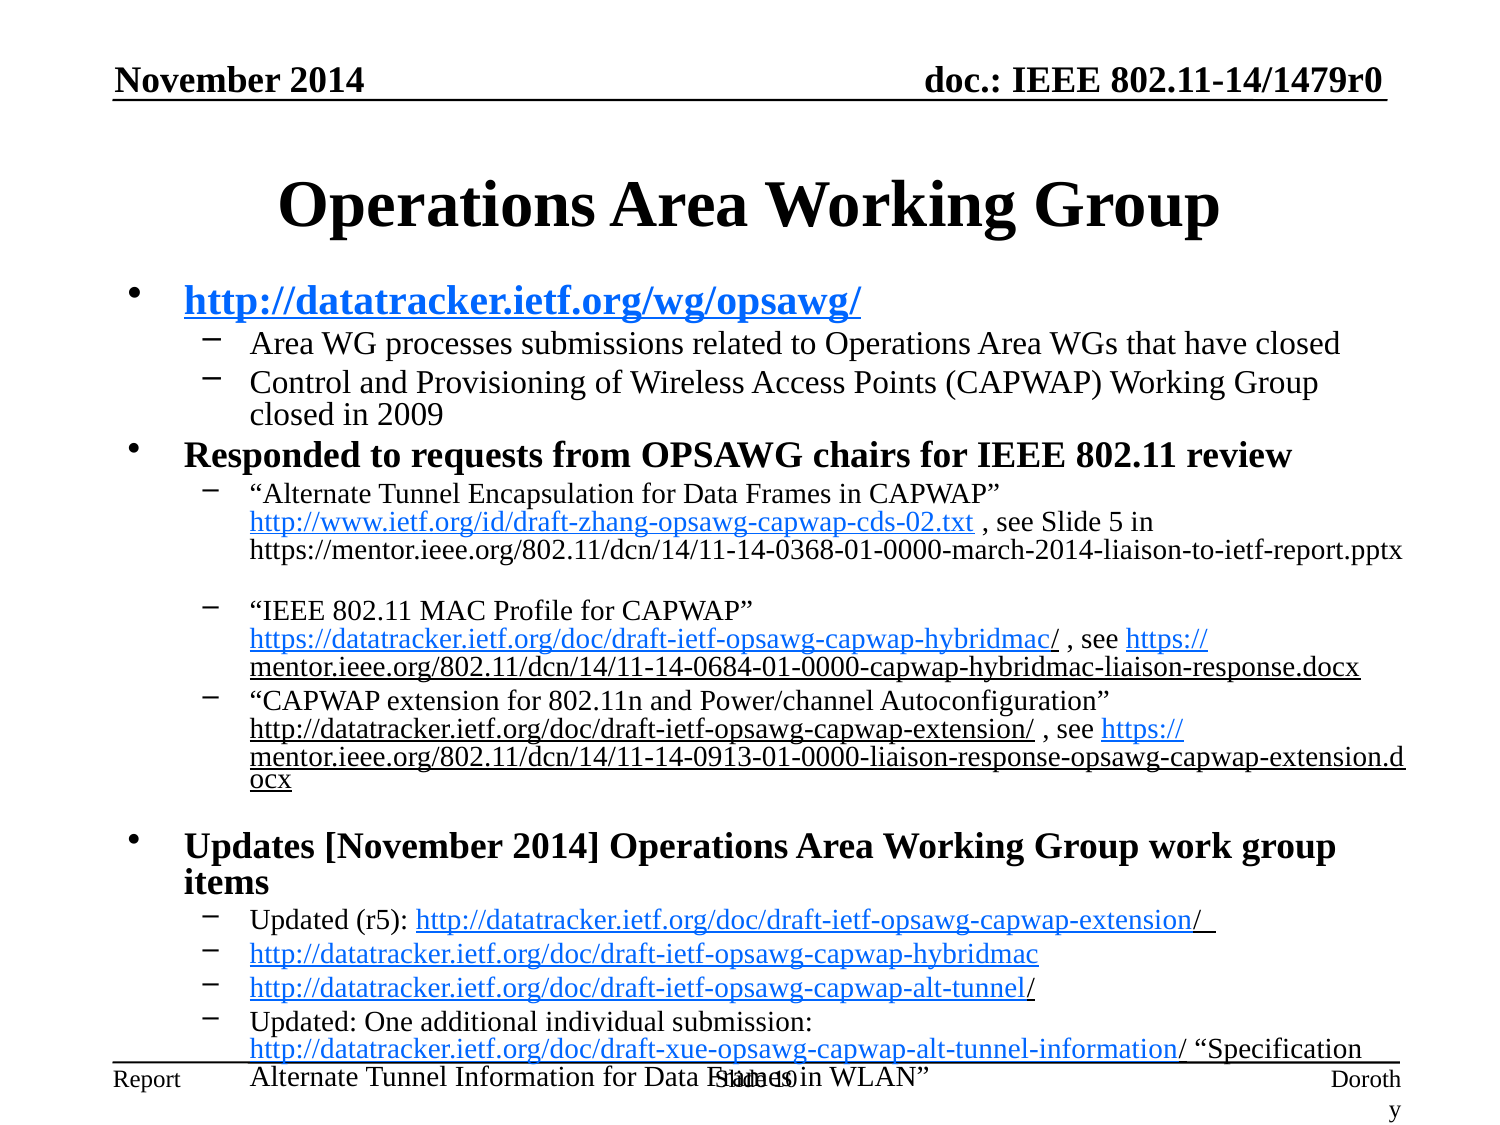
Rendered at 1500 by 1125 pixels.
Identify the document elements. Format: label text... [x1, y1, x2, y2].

list http://datatracker.ietf.org/wg/opsawg/ Area WG processes submissions related to Operations Area WGs that have closed Control and Provisioning of Wireless Access Points (CAPWAP) Working Group closed in 2009 Responded to requests from OPSAWG chairs for IEEE 802.11 review “Alternate Tunnel Encapsulation for Data Frames in CAPWAP” http://www.ietf.org/id/draft-zhang-opsawg-capwap-cds-02.txt , see Slide 5 in https://mentor.ieee.org/802.11/dcn/14/11-14-0368-01-0000-march-2014-liaison-to-ietf-report.pptx “IEEE 802.11 MAC Profile for CAPWAP” https://datatracker.ietf.org/doc/draft-ietf-opsawg-capwap-hybridmac/ , see https://mentor.ieee.org/802.11/dcn/14/11-14-0684-01-0000-capwap-hybridmac-liaison-response.docx “CAPWAP extension for 802.11n and Power/channel Autoconfiguration” http://datatracker.ietf.org/doc/draft-ietf-opsawg-capwap-extension/ , see https://mentor.ieee.org/802.11/dcn/14/11-14-0913-01-0000-liaison-response-opsawg-capwap-extension.docx Updates [November 2014] Operations Area Working Group work group items Updated (r5): http://datatracker.ietf.org/doc/draft-ietf-opsawg-capwap-extension/ http://datatracker.ietf.org/doc/draft-ietf-opsawg-capwap-hybridmac http://datatracker.ietf.org/doc/draft-ietf-opsawg-capwap-alt-tunnel/ Updated: One additional individual submission: http://datatracker.ietf.org/doc/draft-xue-opsawg-capwap-alt-tunnel-information/ “Specification Alternate Tunnel Information for Data Frames in WLAN” [112, 275, 1425, 1050]
slide_number Slide 10 [712, 1062, 800, 1093]
title Operations Area Working Group [112, 112, 1388, 275]
footer Dorothy Stanley, Aruba Networks [1325, 1062, 1402, 1093]
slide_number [114, 54, 425, 100]
